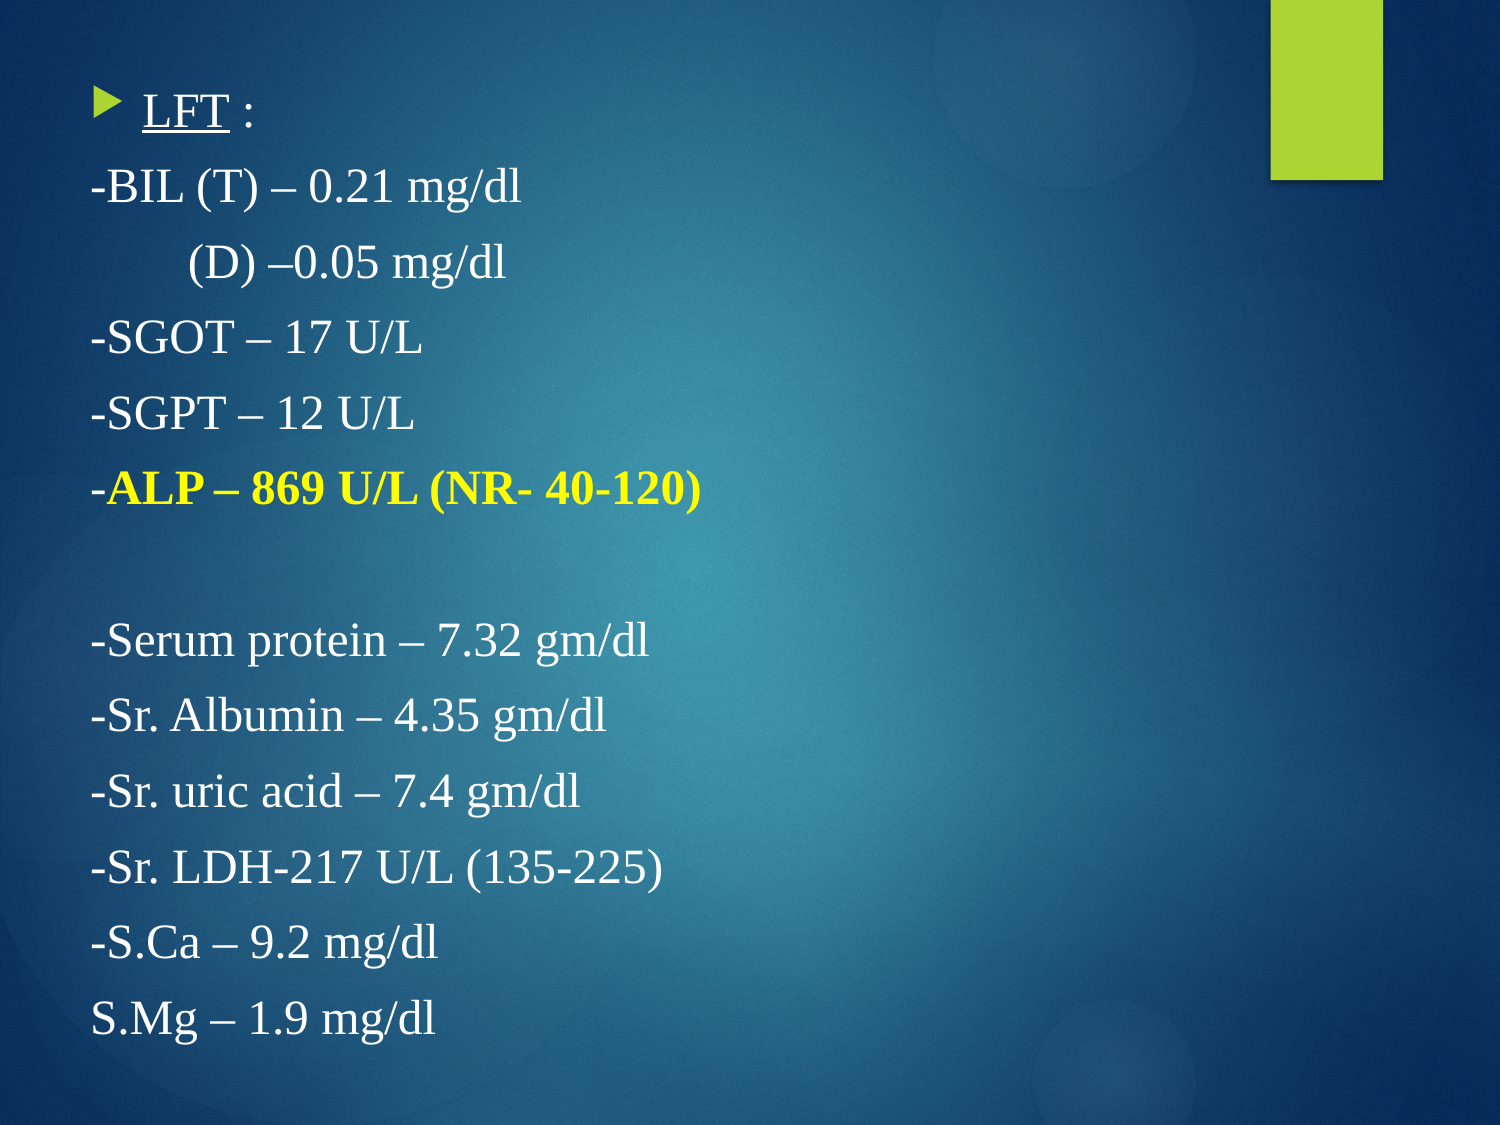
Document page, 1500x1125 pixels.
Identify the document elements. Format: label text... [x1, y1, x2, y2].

list LFT : -BIL (T) – 0.21 mg/dl (D) –0.05 mg/dl -SGOT – 17 U/L -SGPT – 12 U/L -ALP – 869 U/L (NR- 40-120) -Serum protein – 7.32 gm/dl -Sr. Albumin – 4.35 gm/dl -Sr. uric acid – 7.4 gm/dl -Sr. LDH-217 U/L (135-225) -S.Ca – 9.2 mg/dl S.Mg – 1.9 mg/dl [75, 70, 1425, 1055]
